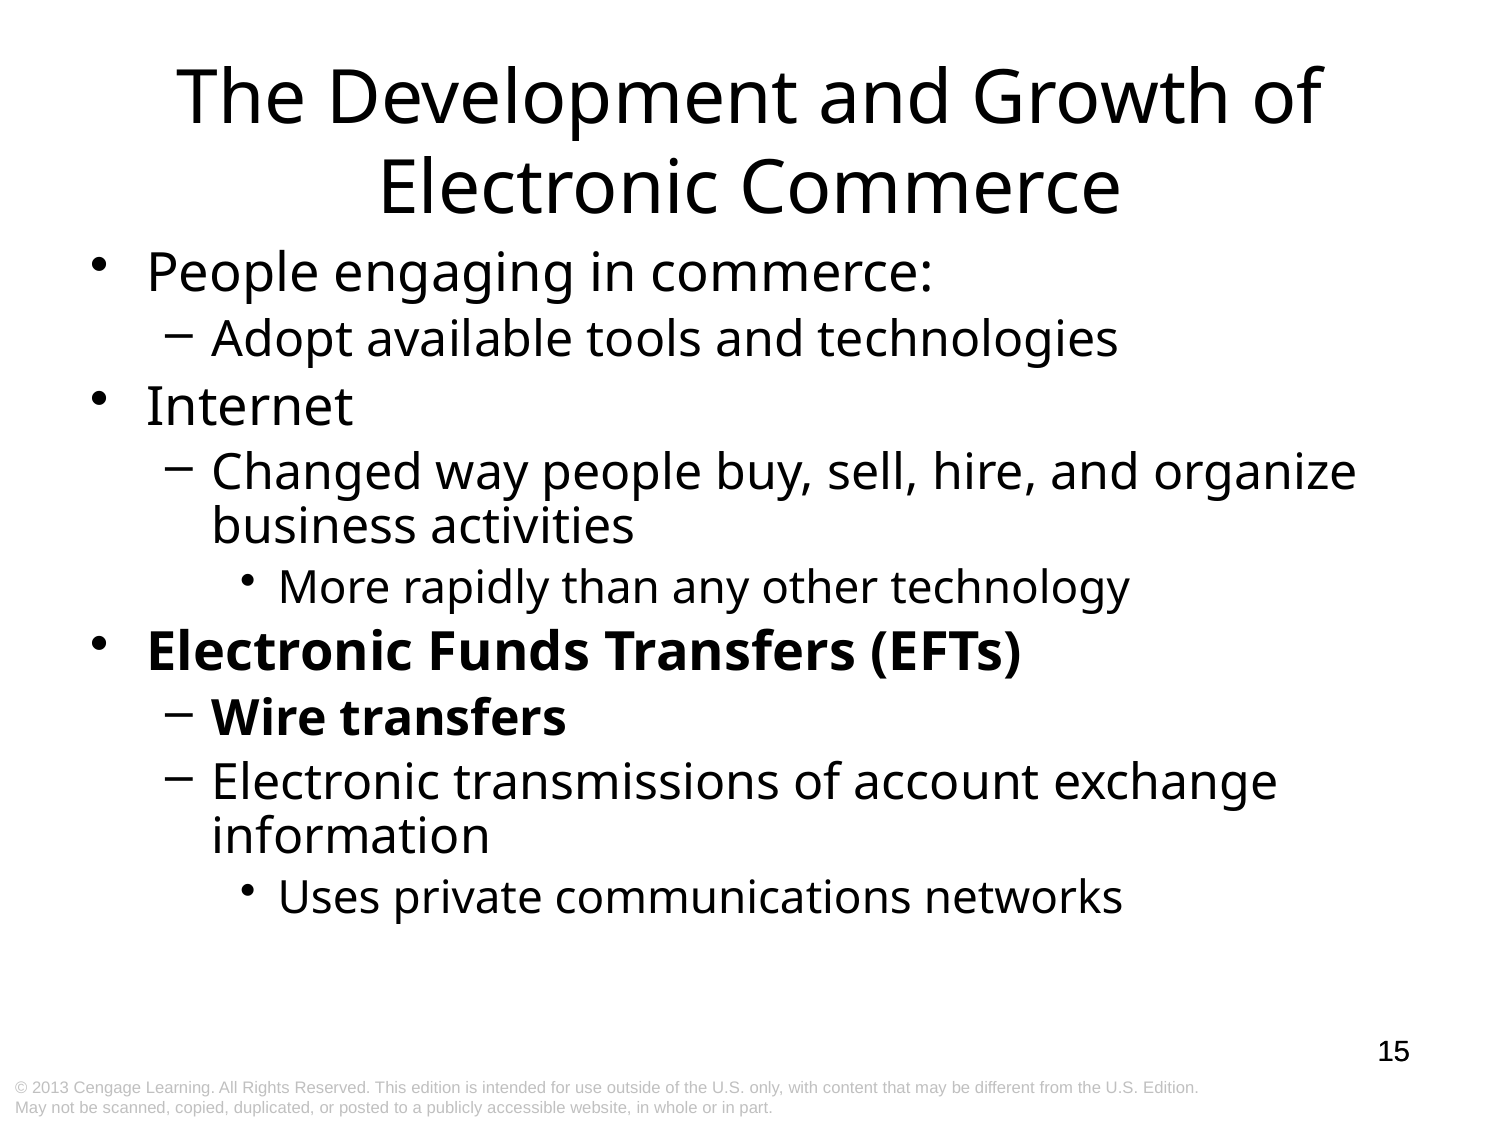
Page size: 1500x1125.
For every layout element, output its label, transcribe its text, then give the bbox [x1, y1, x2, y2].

title The Development and Growth of Electronic Commerce [75, 45, 1425, 233]
text_box 15 [1074, 1024, 1425, 1103]
list People engaging in commerce: Adopt available tools and technologies Internet Changed way people buy, sell, hire, and organize business activities More rapidly than any other technology Electronic Funds Transfers (EFTs) Wire transfers Electronic transmissions of account exchange information Uses private communications networks [75, 237, 1425, 1005]
